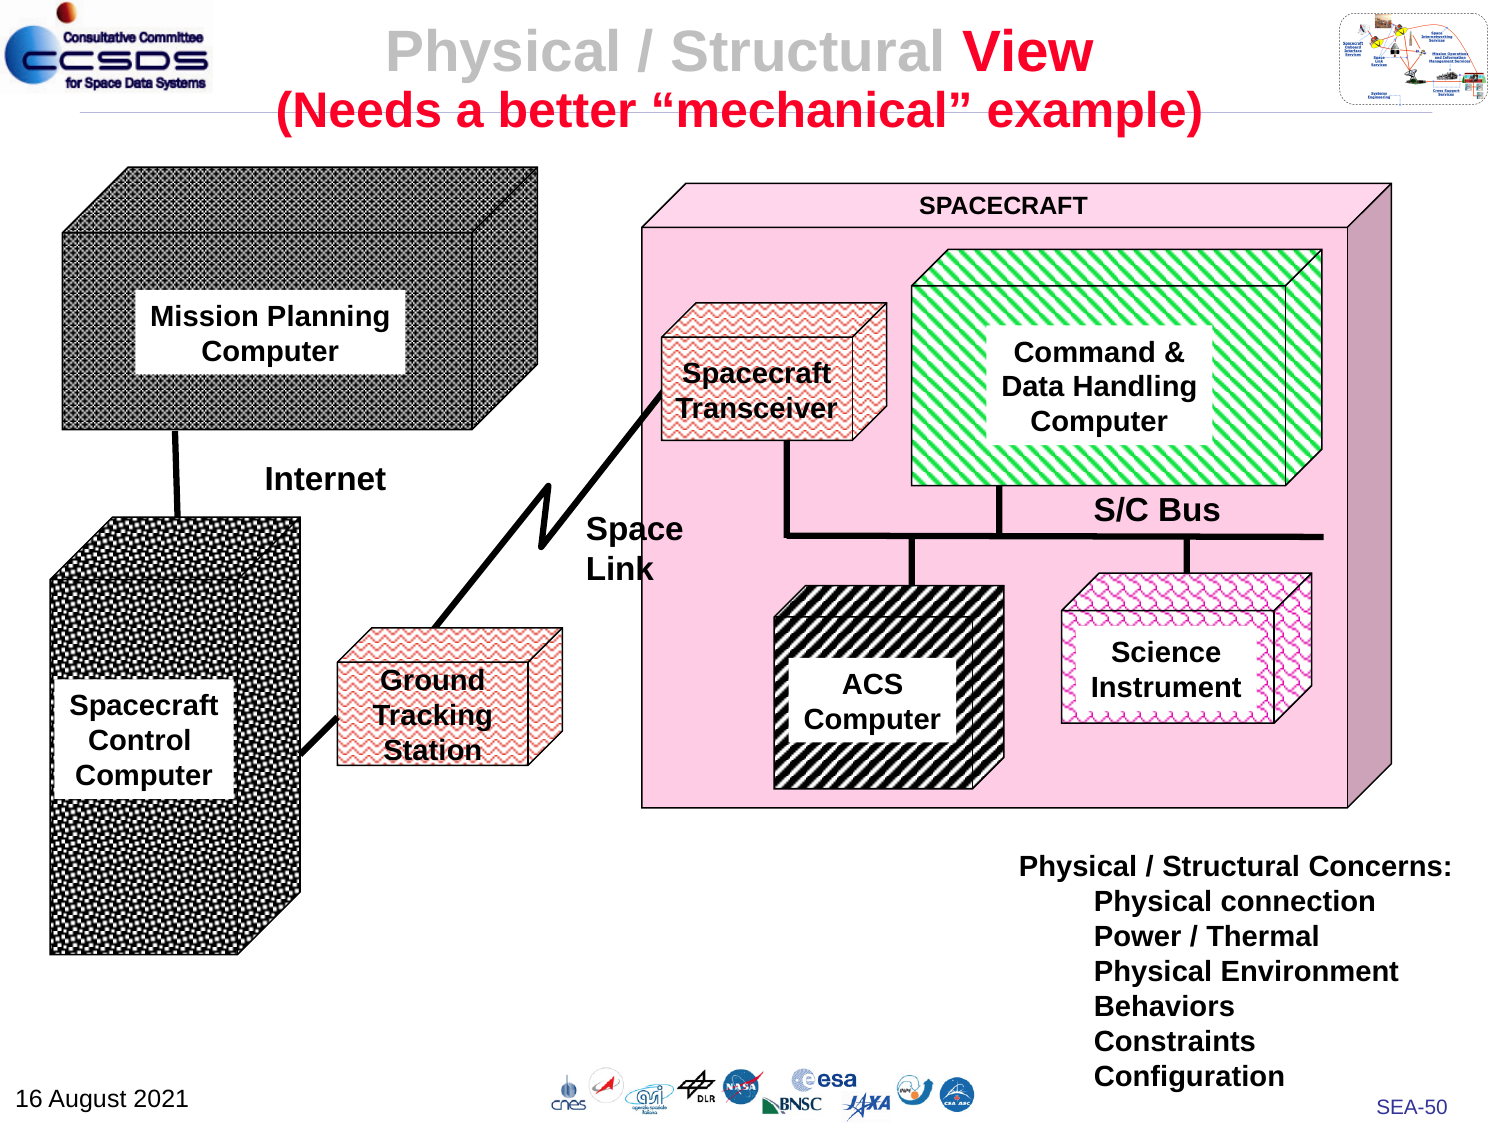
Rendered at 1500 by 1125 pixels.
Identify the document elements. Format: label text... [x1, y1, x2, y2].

title Physical / Structural View (Needs a better “mechanical” example) [102, 13, 1378, 151]
text_box [435, 400, 654, 627]
text_box Physical / Structural Concerns: Physical connection Power / Thermal Physical Environment Behaviors Constraints Configuration [1004, 840, 1469, 1100]
text_box [50, 517, 301, 955]
picture [549, 1064, 975, 1125]
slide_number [0, 1074, 313, 1125]
text_box get [642, 184, 896, 227]
text_box [50, 517, 299, 579]
picture [1338, 12, 1488, 106]
text_box get [1111, 184, 1390, 227]
text_box SPACECRAFT [896, 182, 1111, 227]
text_box Internet [249, 449, 408, 505]
text_box Spacecraft Control Computer [54, 679, 234, 799]
picture [0, 0, 213, 94]
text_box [659, 249, 1324, 790]
text_box [63, 167, 536, 232]
text_box [62, 167, 538, 430]
text_box Mission Planning Computer [135, 289, 406, 375]
text_box encryption service [337, 628, 562, 662]
text_box Space Link [571, 499, 654, 595]
text_box [641, 183, 1392, 808]
text_box Ground Tracking Station [337, 627, 563, 766]
